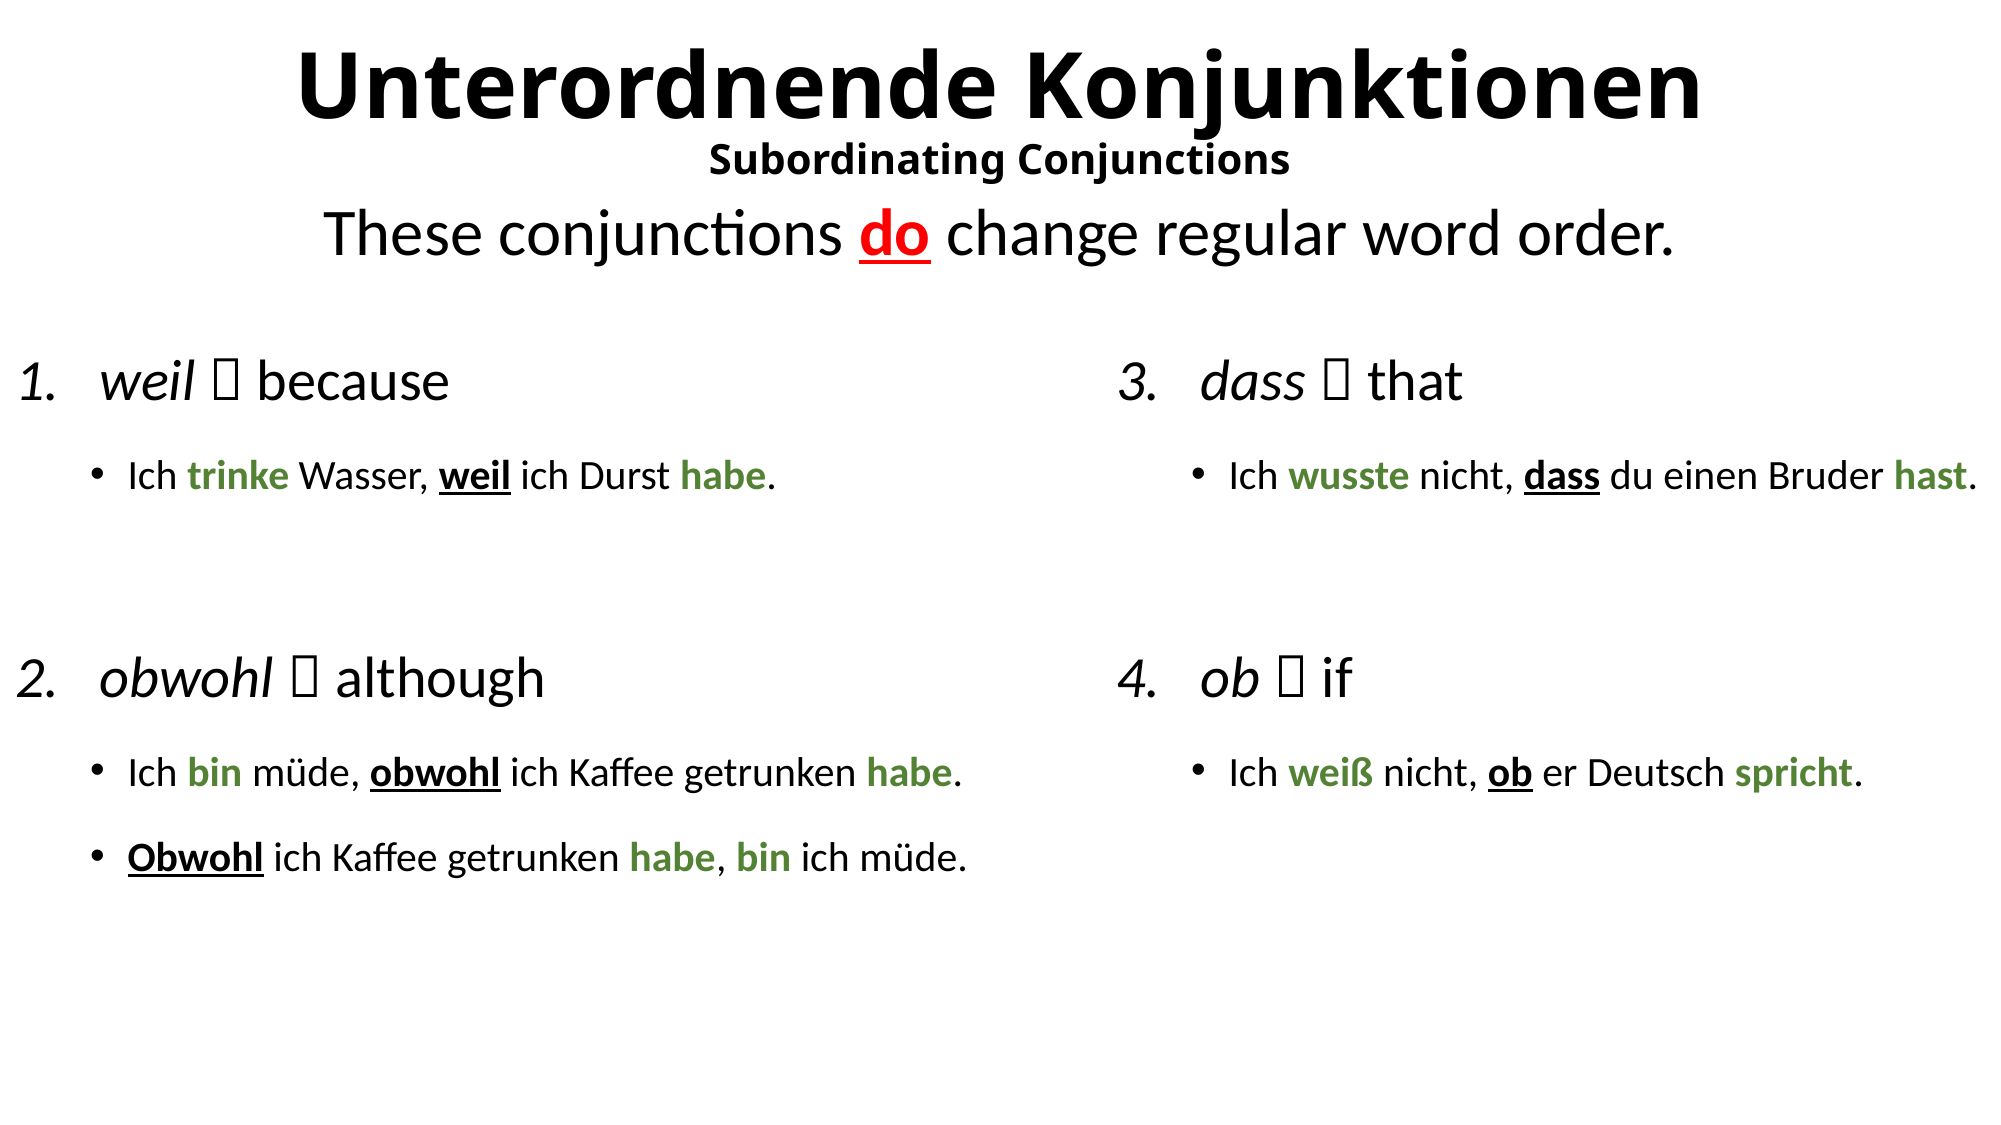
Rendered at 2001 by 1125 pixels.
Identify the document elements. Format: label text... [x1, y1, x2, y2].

list weil  because Ich trinke Wasser, weil ich Durst habe. obwohl  although Ich bin müde, obwohl ich Kaffee getrunken habe. Obwohl ich Kaffee getrunken habe, bin ich müde. dass  that Ich wusste nicht, dass du einen Bruder hast. ob  if Ich weiß nicht, ob er Deutsch spricht. [0, 299, 2000, 979]
text_box These conjunctions do change regular word order. [308, 181, 1692, 276]
title Unterordnende Konjunktionen Subordinating Conjunctions [137, 3, 1863, 221]
